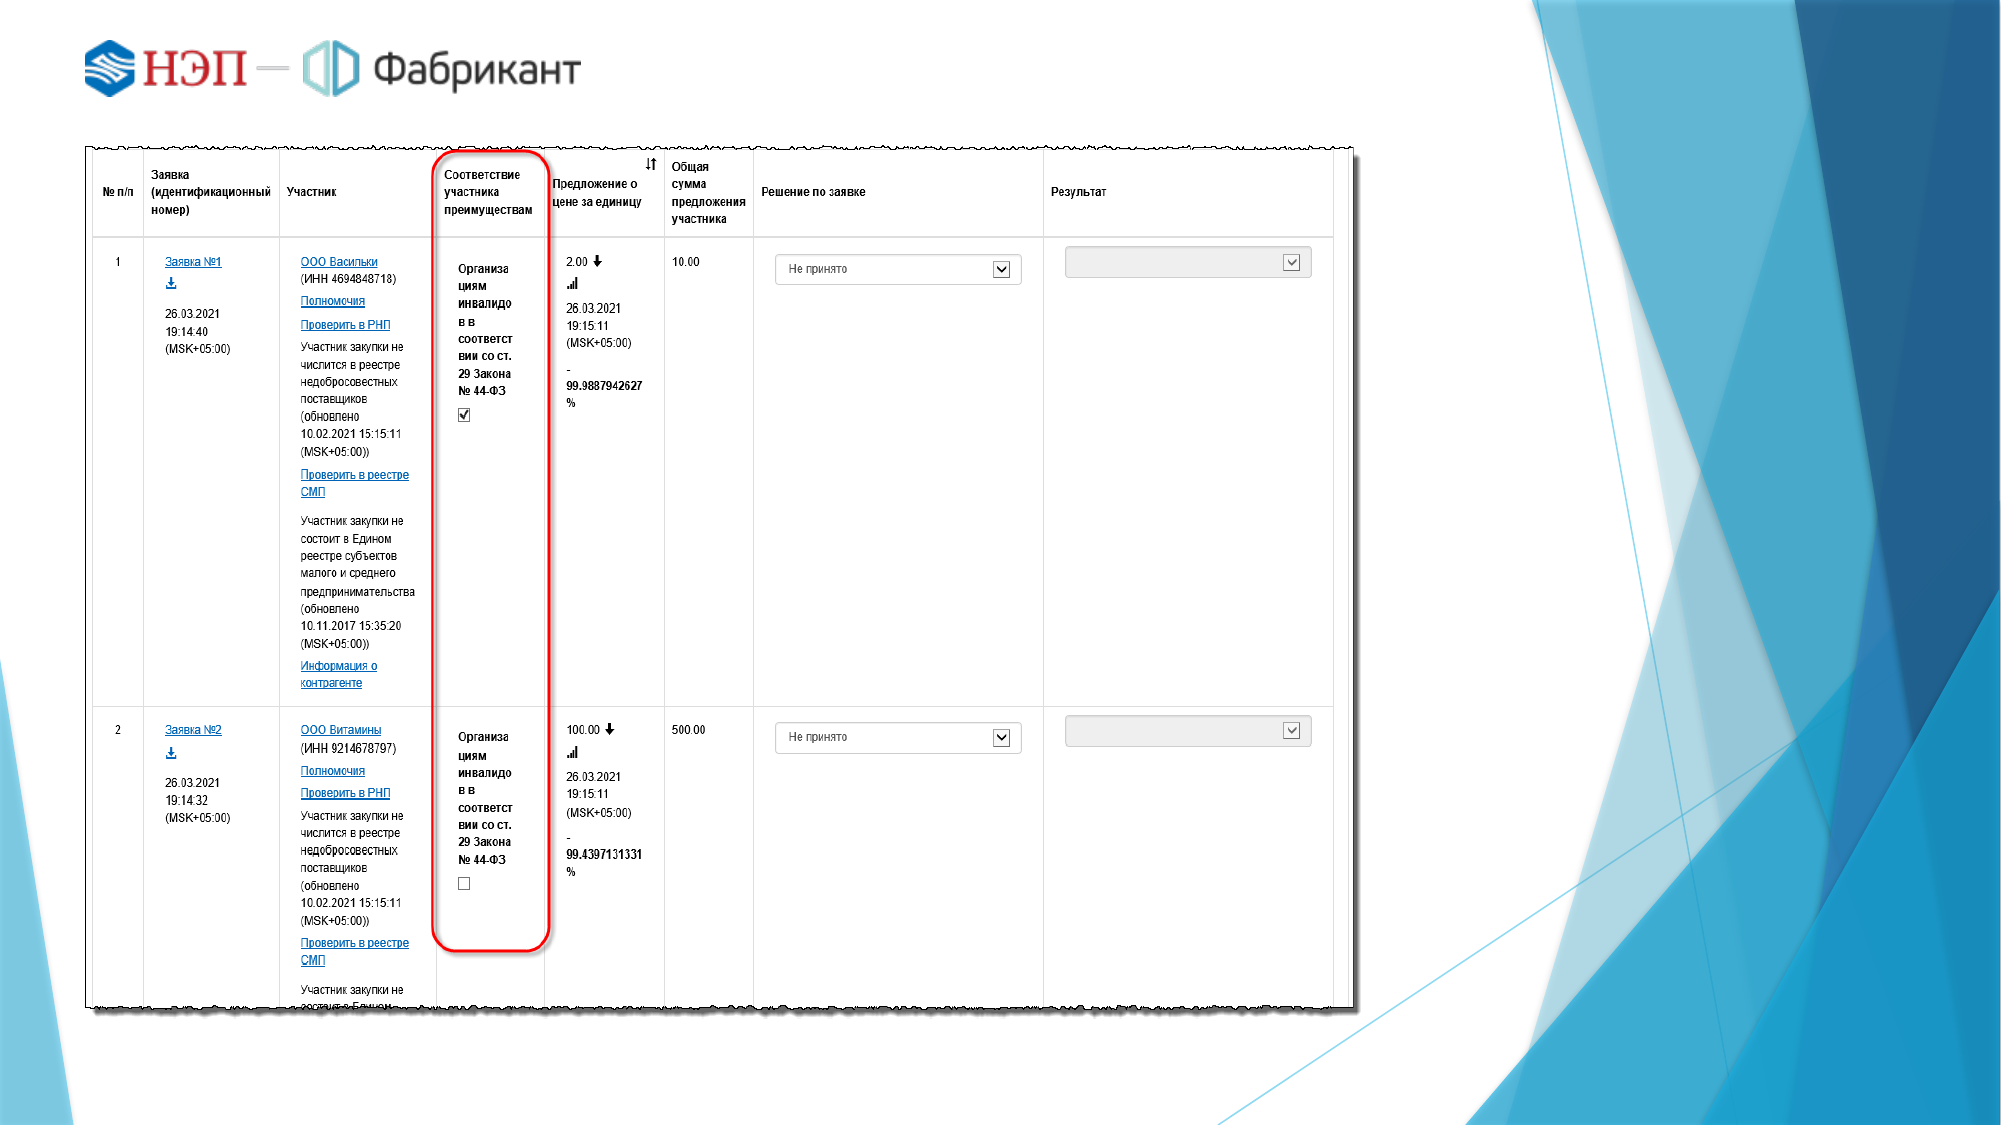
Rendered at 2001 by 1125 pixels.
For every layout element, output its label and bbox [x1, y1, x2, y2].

picture [84, 142, 1365, 1019]
picture [84, 39, 582, 98]
